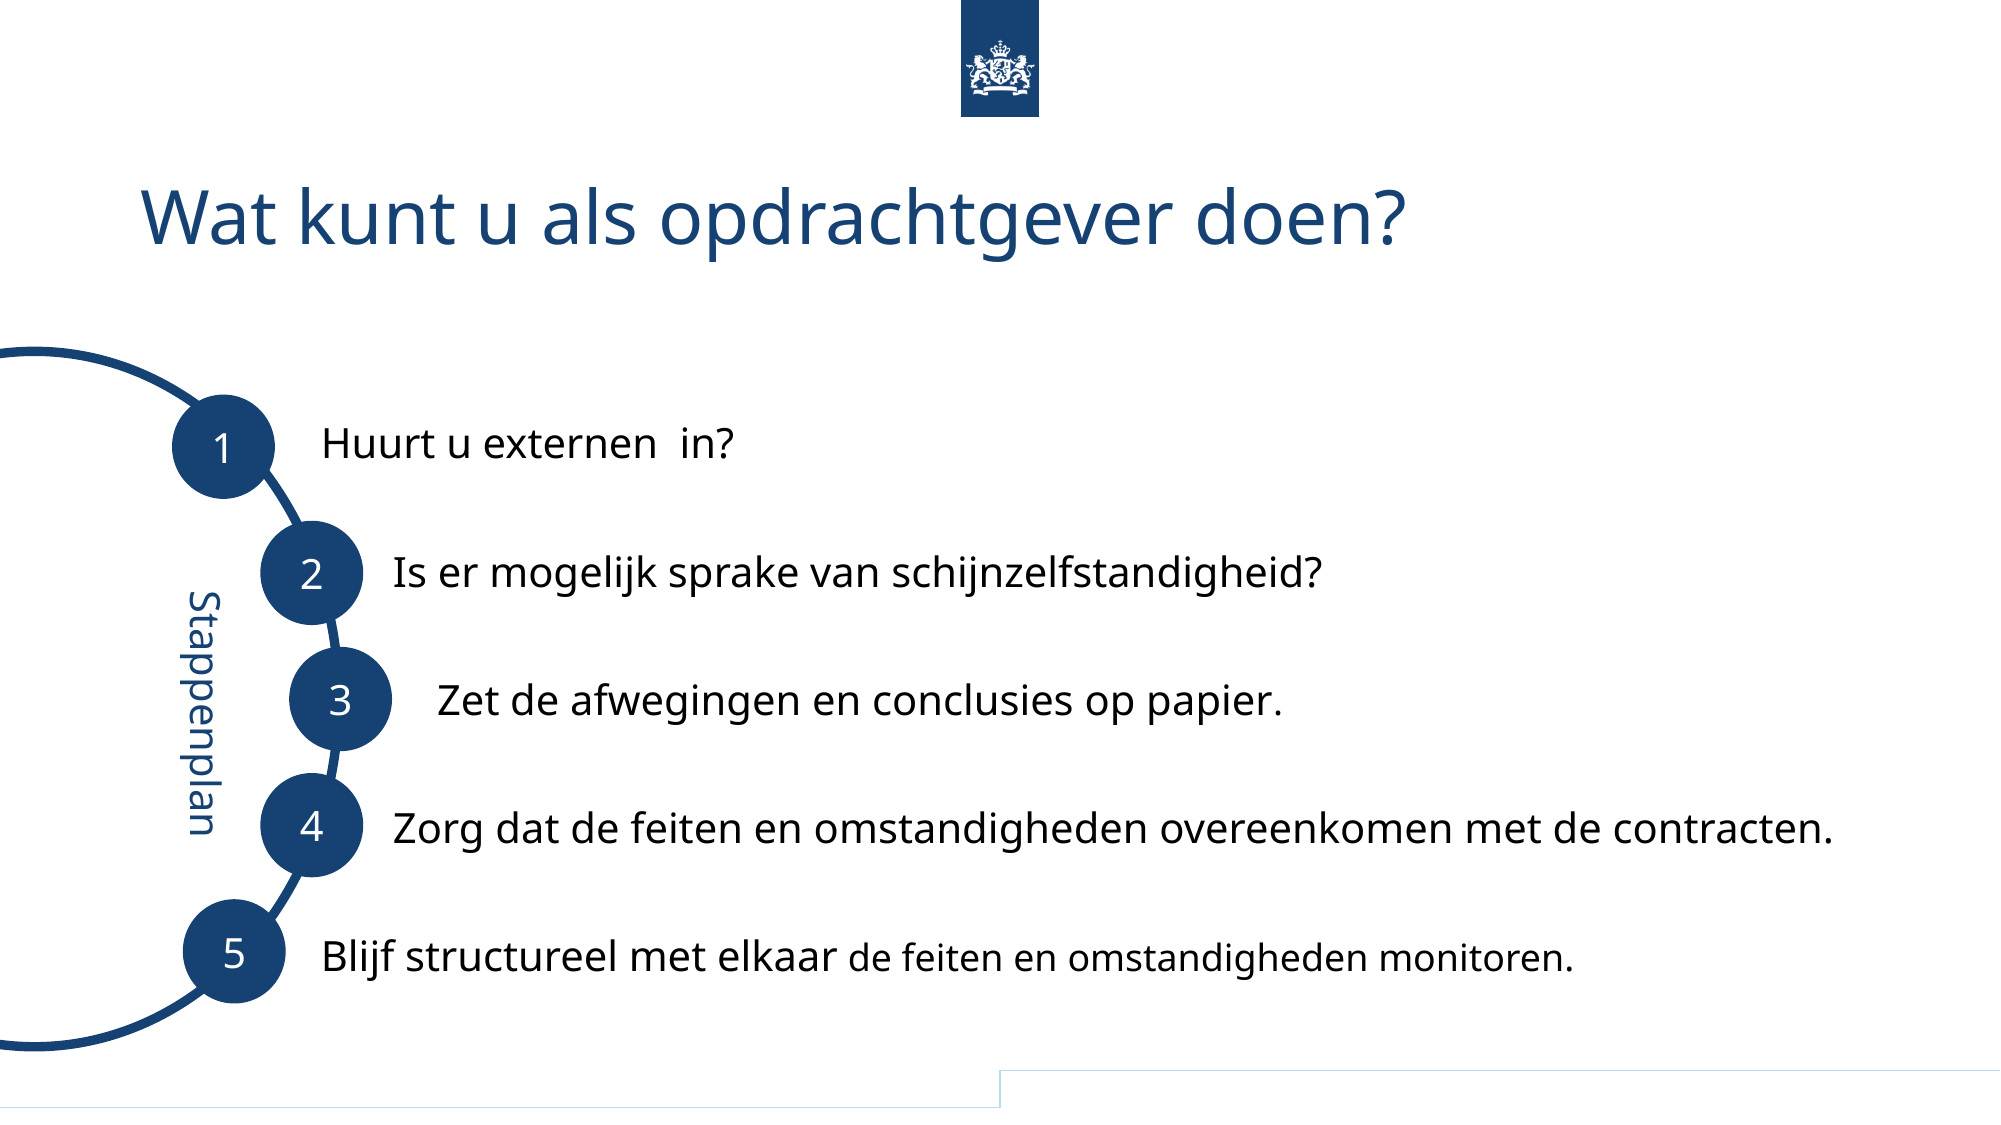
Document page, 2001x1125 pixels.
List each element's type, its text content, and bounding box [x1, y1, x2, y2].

picture [961, 0, 1039, 117]
text_box Is er mogelijk sprake van schijnzelfstandigheid? [392, 519, 1799, 622]
text_box Wat kunt u als opdrachtgever doen? [125, 172, 1925, 272]
text_box Huurt u externen in? [392, 390, 1799, 494]
text_box Zorg dat de feiten en omstandigheden overeenkomen met de contracten. [392, 775, 1906, 879]
text_box Blijf structureel met elkaar de feiten en omstandigheden monitoren. [392, 904, 1799, 1007]
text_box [0, 351, 392, 1047]
text_box Zet de afwegingen en conclusies op papier. [421, 647, 1966, 750]
